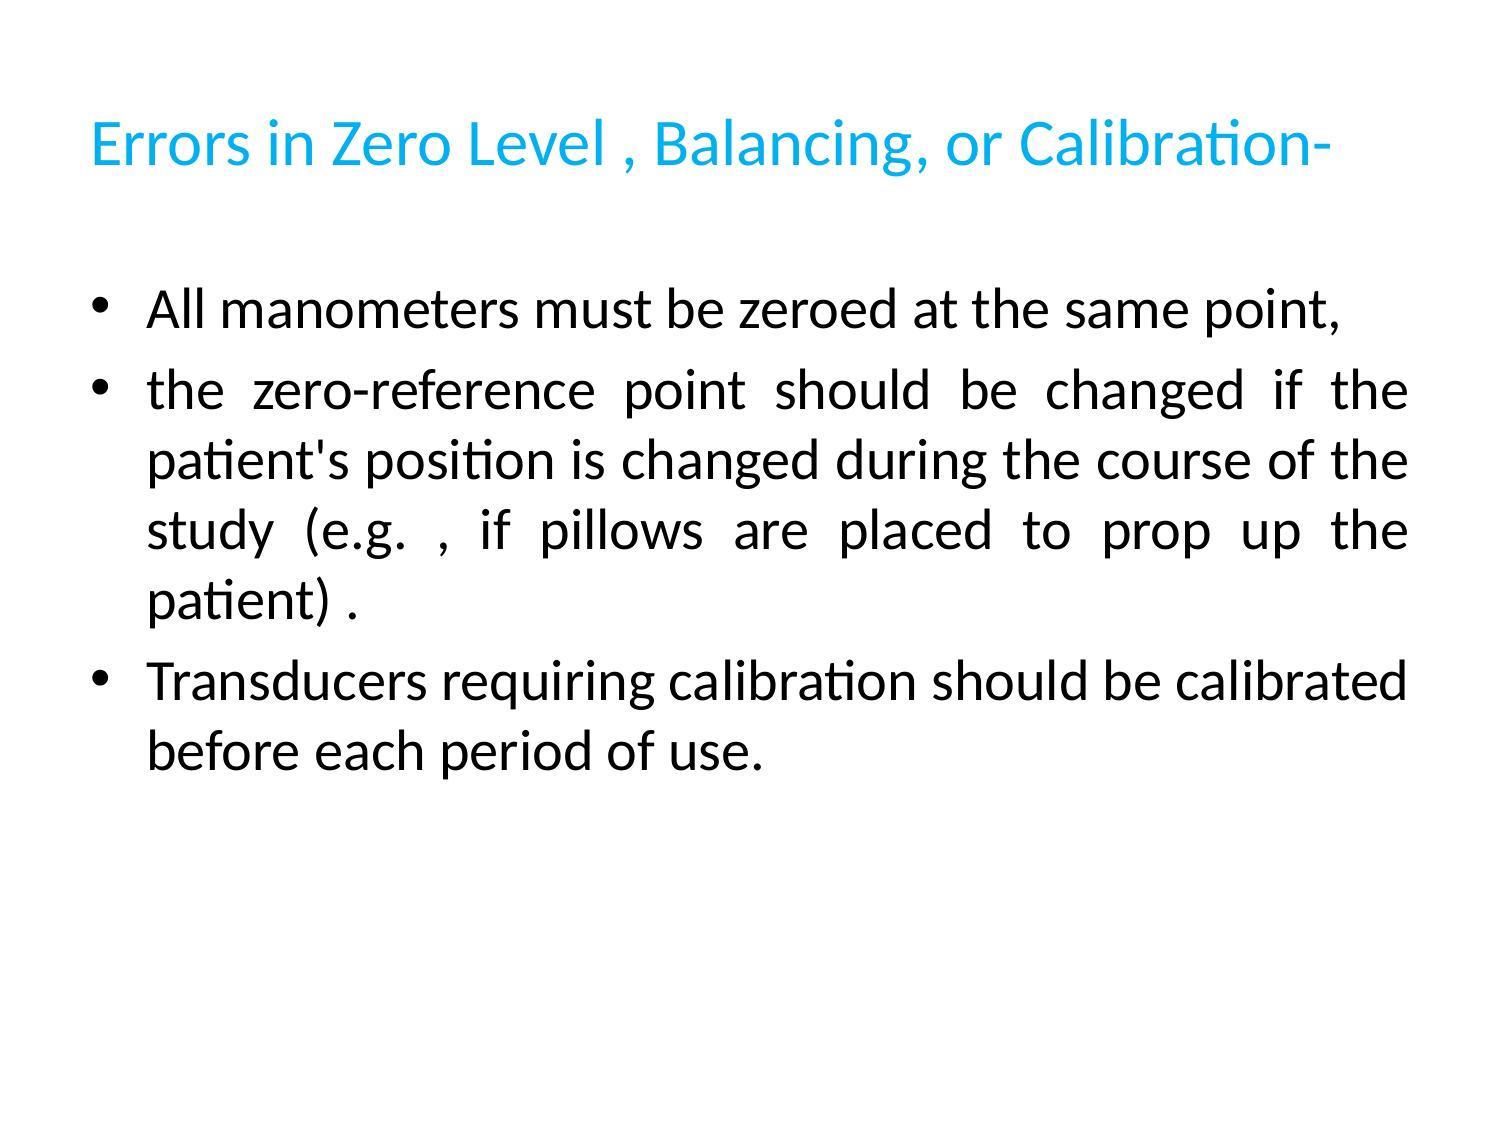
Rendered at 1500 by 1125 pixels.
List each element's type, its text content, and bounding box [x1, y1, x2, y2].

title Errors in Zero Level , Balancing, or Calibration- [75, 45, 1425, 233]
list All manometers must be zeroed at the same point, the zero-reference point should be changed if the patient's position is changed during the course of the study (e.g. , if pillows are placed to prop up the patient) . Transducers requiring calibration should be calibrated before each period of use. [75, 262, 1425, 1005]
